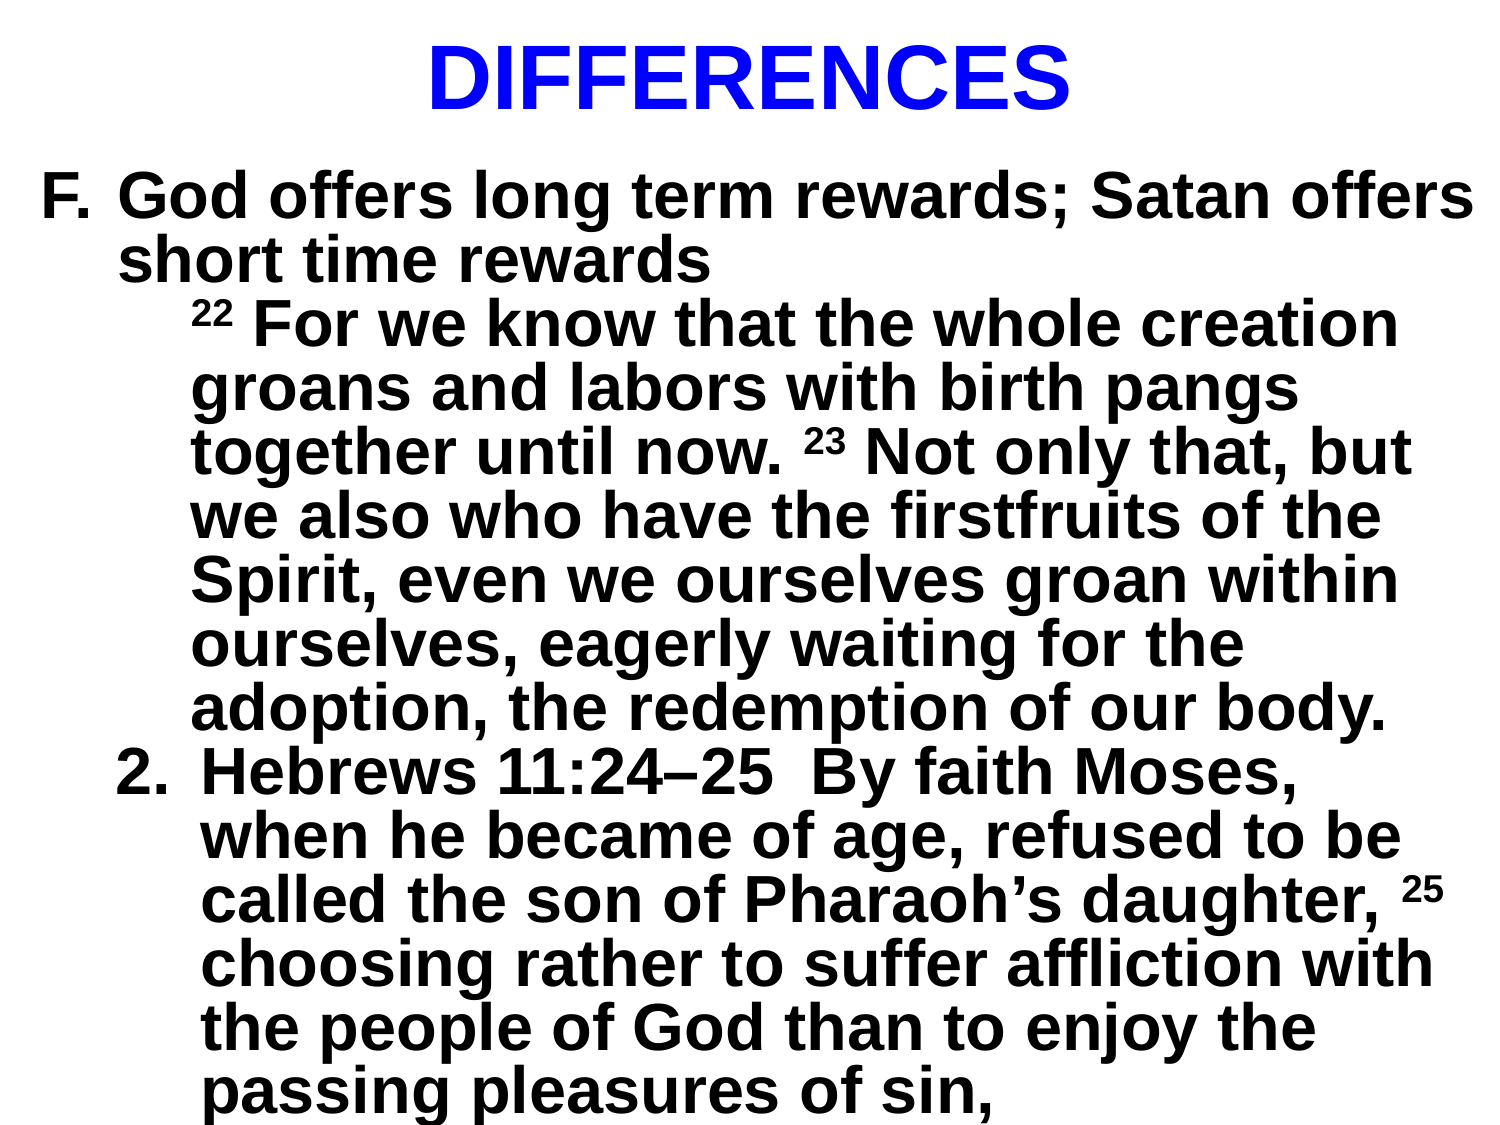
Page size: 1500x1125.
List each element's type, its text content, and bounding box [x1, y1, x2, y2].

list God offers long term rewards; Satan offers short time rewards 22 For we know that the whole creation groans and labors with birth pangs together until now. 23 Not only that, but we also who have the firstfruits of the Spirit, even we ourselves groan within ourselves, eagerly waiting for the adoption, the redemption of our body. Hebrews 11:24–25 By faith Moses, when he became of age, refused to be called the son of Pharaoh’s daughter, 25 choosing rather to suffer affliction with the people of God than to enjoy the passing pleasures of sin, [25, 159, 1500, 1125]
title DIFFERENCES [0, 0, 1500, 160]
